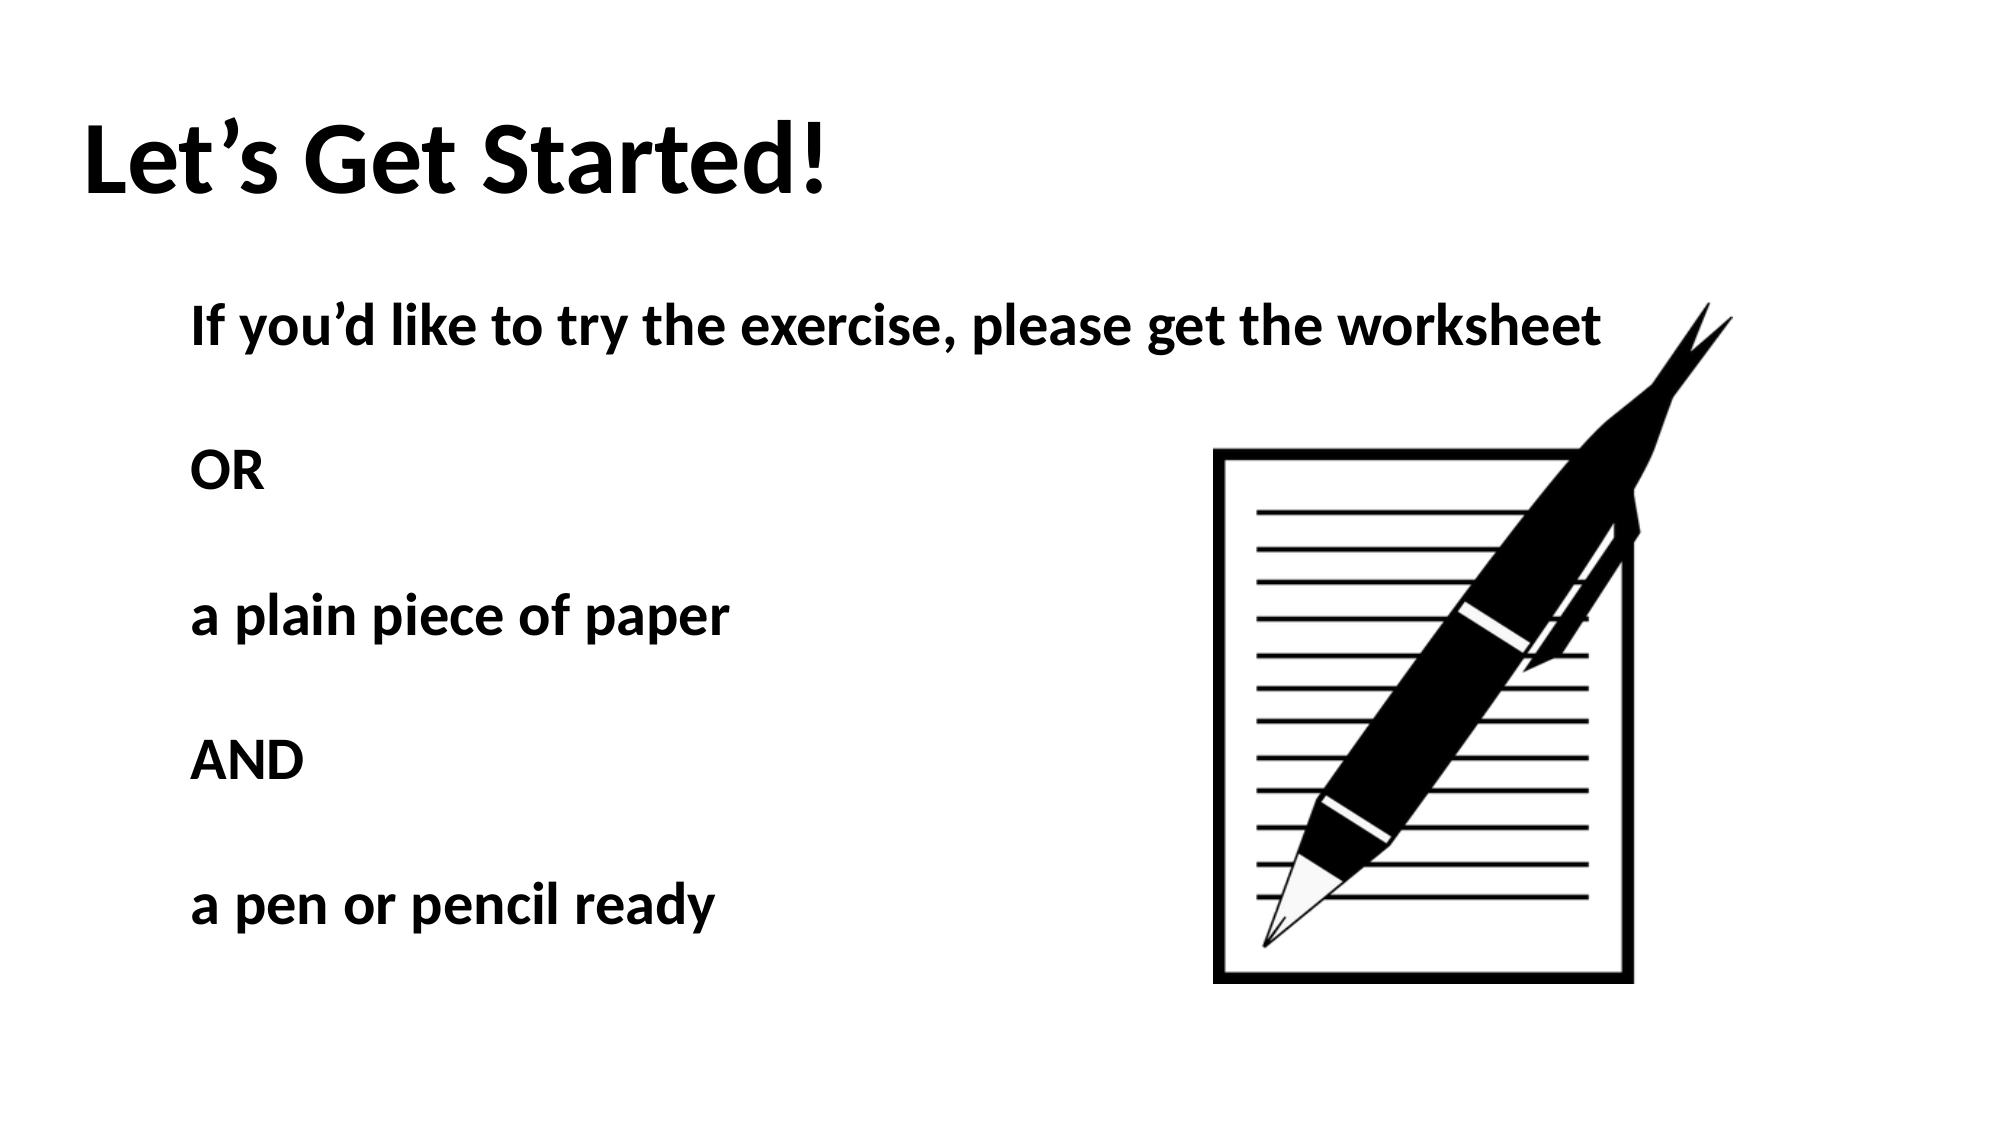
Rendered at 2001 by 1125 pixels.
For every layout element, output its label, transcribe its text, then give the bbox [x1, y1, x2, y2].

text_box If you’d like to try the exercise, please get the worksheet OR a plain piece of paper AND a pen or pencil ready [175, 269, 1637, 937]
title Let’s Get Started! [68, 97, 1932, 223]
picture [1213, 302, 1733, 984]
